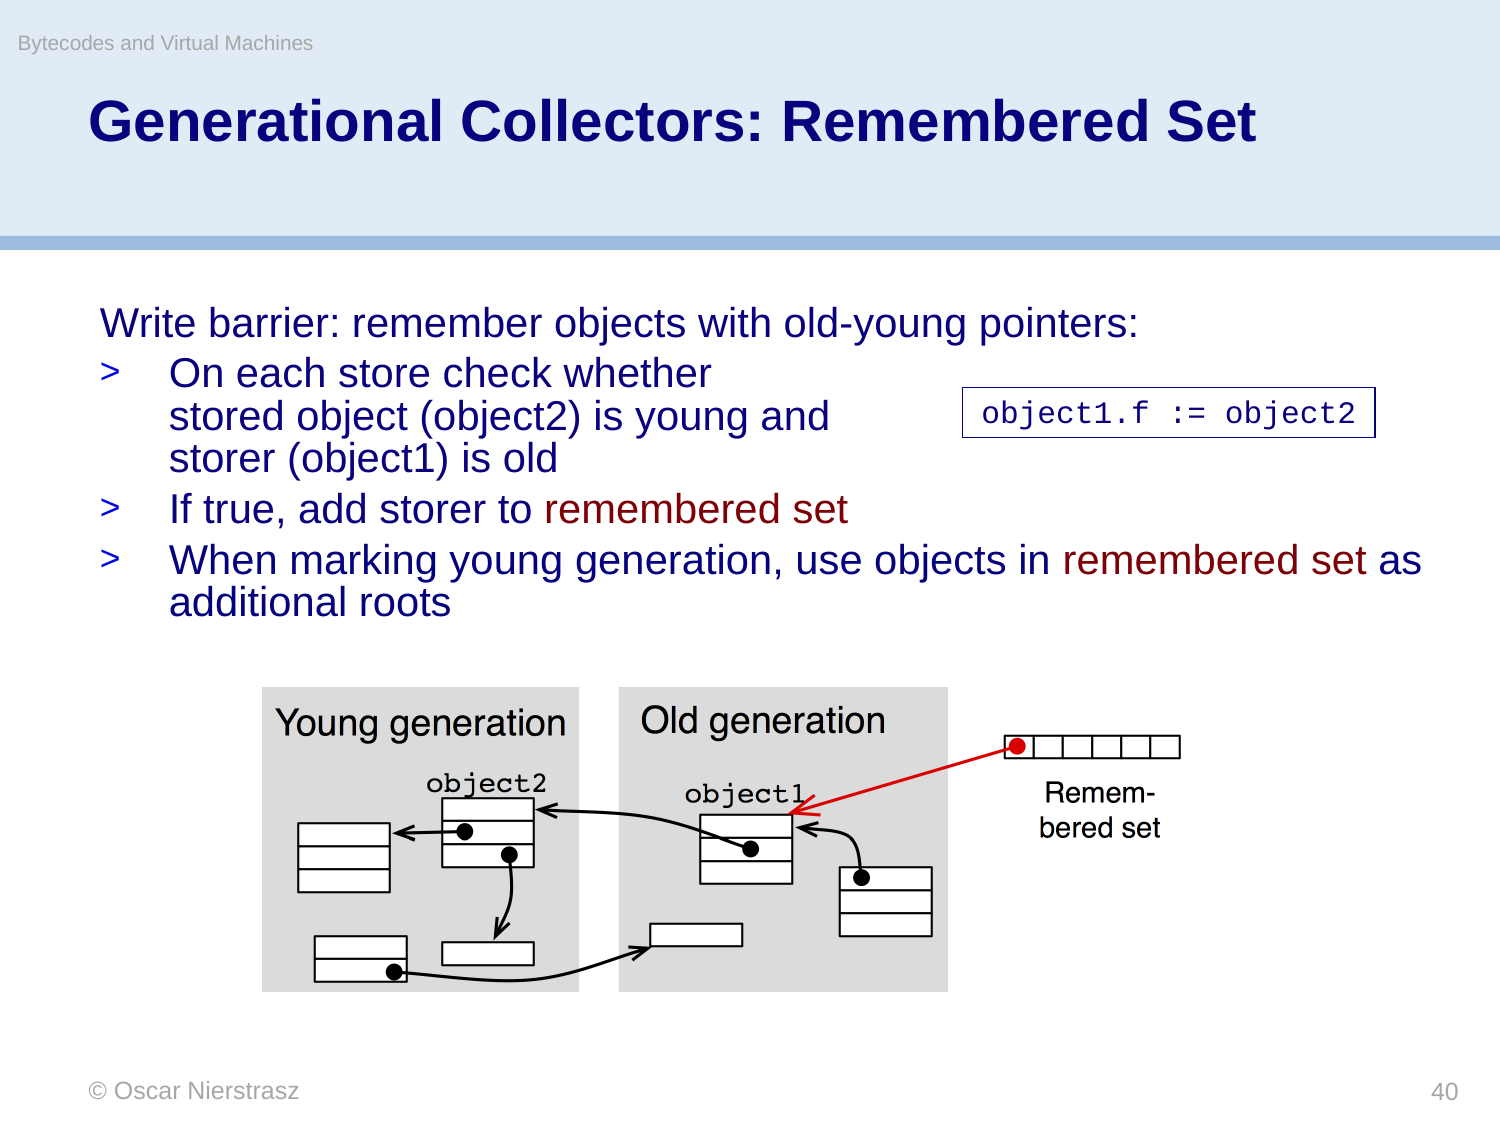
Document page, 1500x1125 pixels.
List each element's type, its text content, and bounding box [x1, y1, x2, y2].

footer Bytecodes and Virtual Machines [17, 29, 904, 72]
list Write barrier: remember objects with old-young pointers: On each store check whether stored object (object2) is young and storer (object1) is old If true, add storer to remembered set When marking young generation, use objects in remembered set as additional roots [99, 287, 1425, 642]
text_box object1.f := object2 [962, 387, 1375, 438]
slide_number © Oscar Nierstrasz [88, 1073, 715, 1104]
slide_number 40 [1237, 1074, 1460, 1105]
picture [262, 687, 1184, 992]
title Generational Collectors: Remembered Set [88, 90, 1413, 226]
